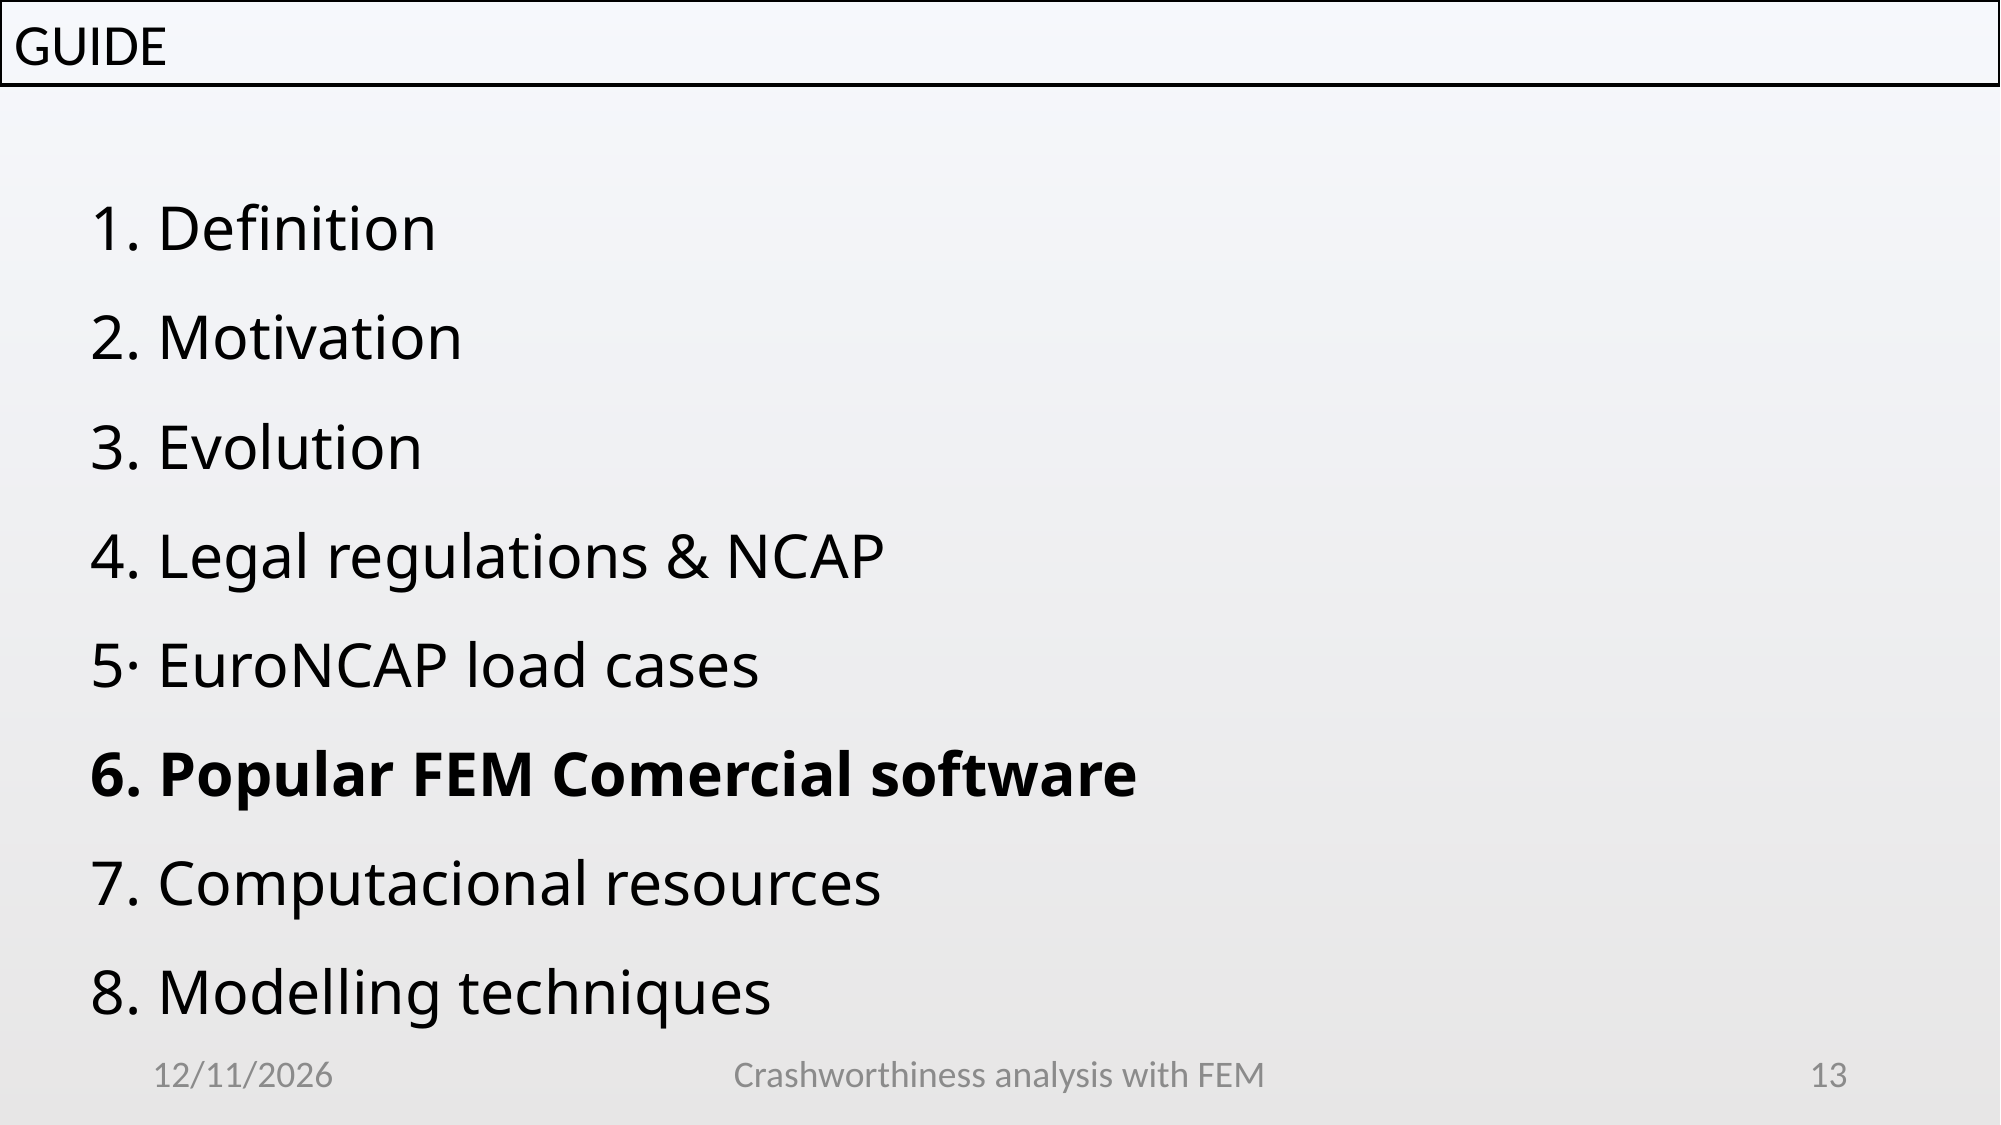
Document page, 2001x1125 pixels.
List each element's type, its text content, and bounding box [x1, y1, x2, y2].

title 1. Definition 2. Motivation 3. Evolution 4. Legal regulations & NCAP 5· EuroNCAP load cases 6. Popular FEM Comercial software 7. Computacional resources 8. Modelling techniques [75, 142, 1713, 1125]
footer Crashworthiness analysis with FEM [662, 1042, 1338, 1103]
slide_number 13 [1412, 1042, 1863, 1103]
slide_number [137, 1042, 588, 1103]
text_box GUIDE [0, 0, 2000, 85]
